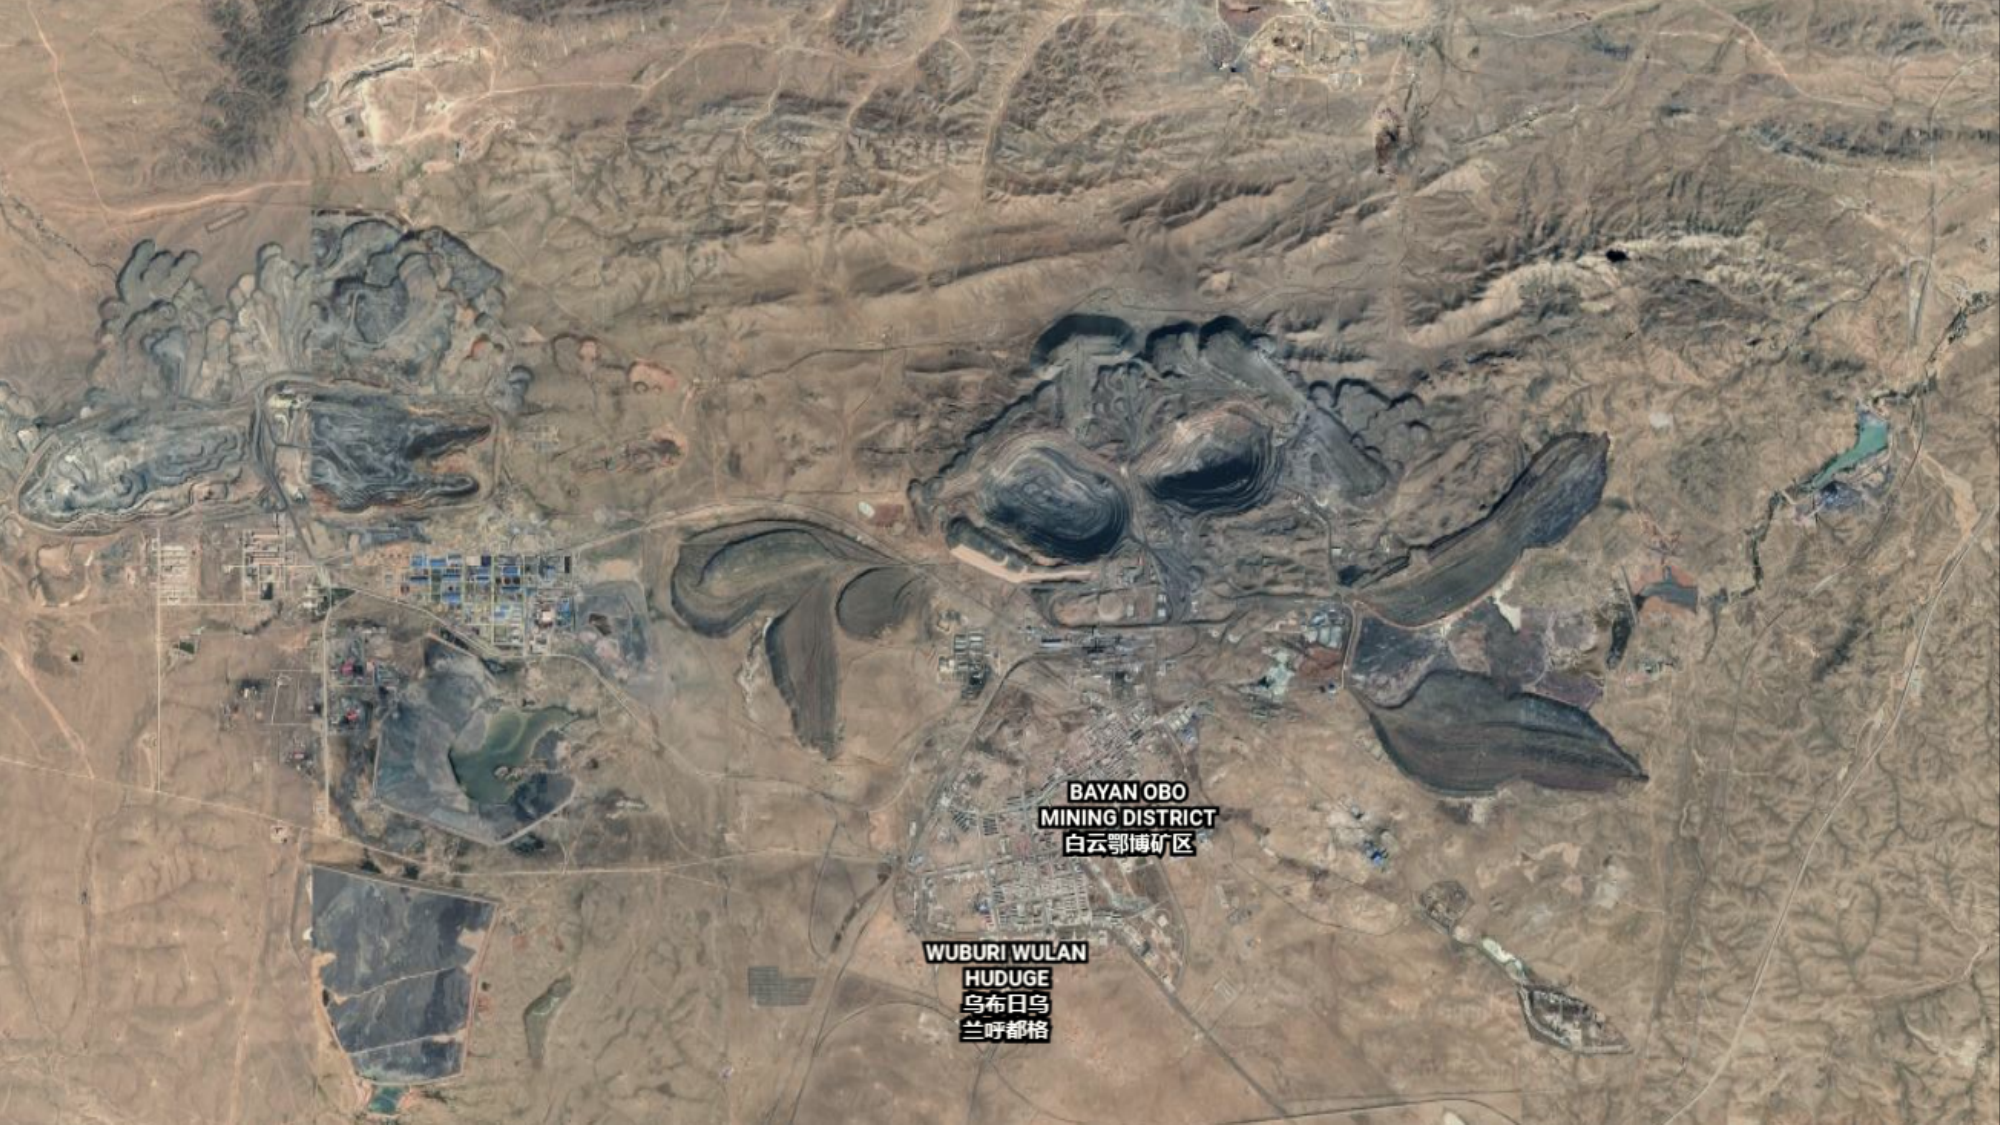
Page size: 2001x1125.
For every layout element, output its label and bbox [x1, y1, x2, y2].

list [0, 0, 2000, 1125]
